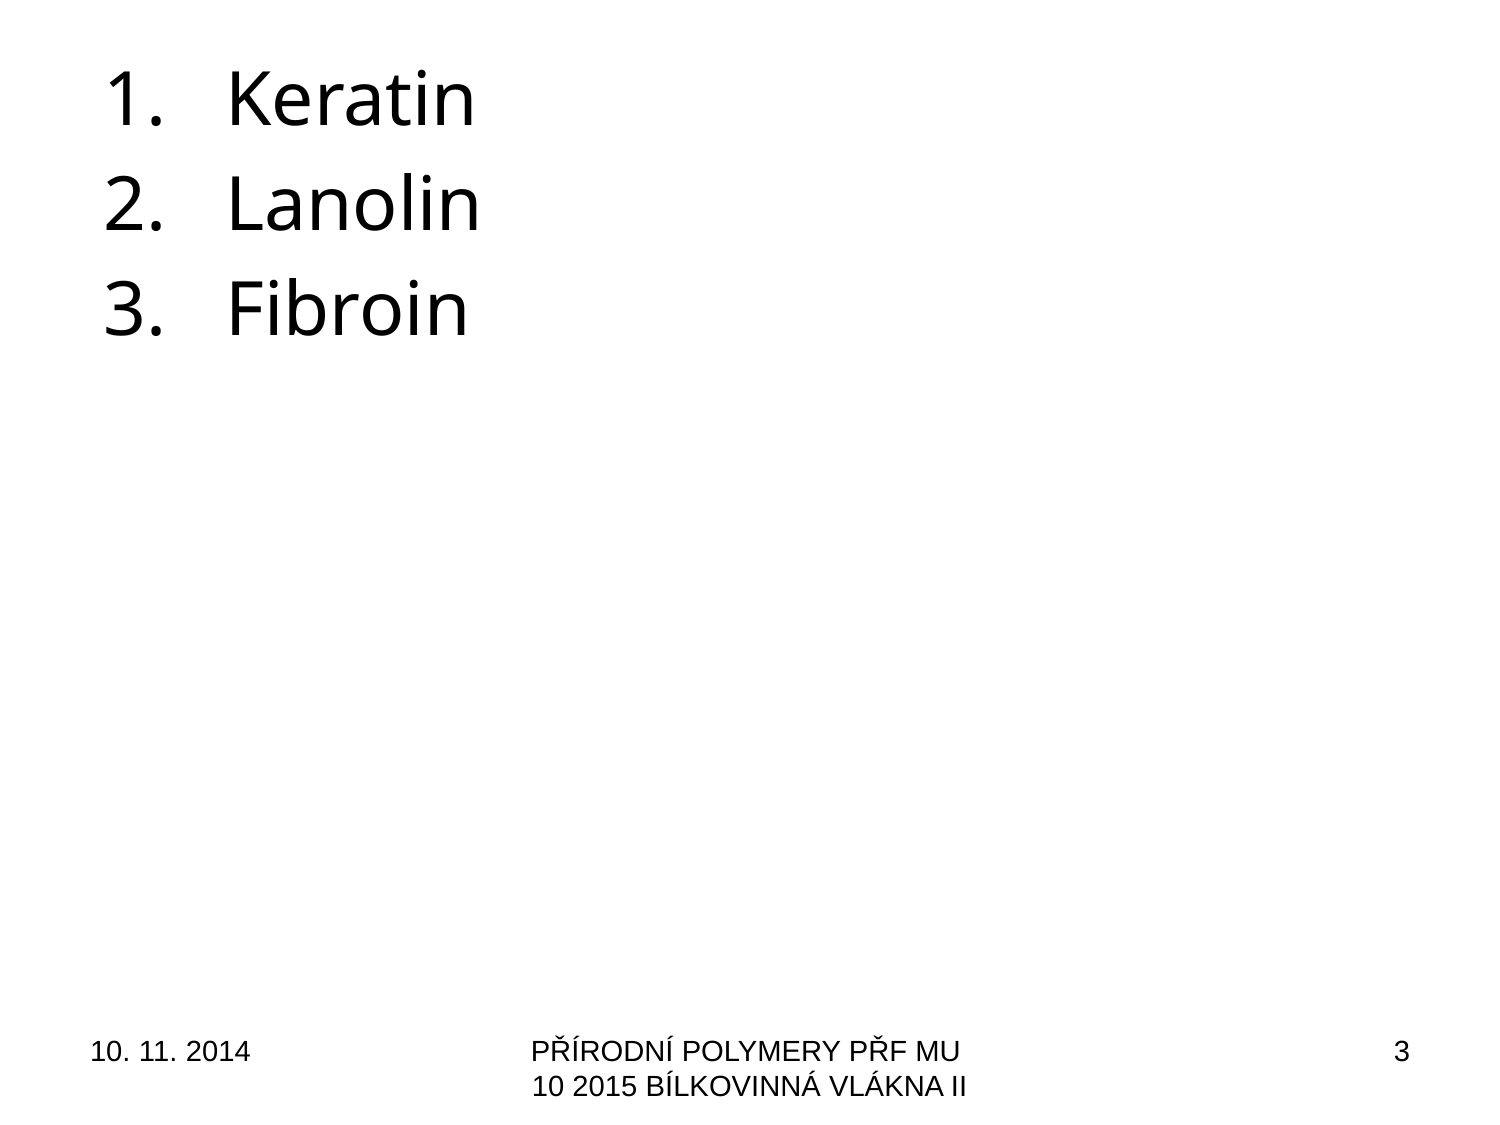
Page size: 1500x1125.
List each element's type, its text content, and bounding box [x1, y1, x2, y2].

slide_number 10. 11. 2014 [74, 1024, 426, 1103]
slide_number 3 [1074, 1024, 1426, 1103]
list Keratin Lanolin Fibroin [88, 42, 1439, 1024]
footer PŘÍRODNÍ POLYMERY PŘF MU 10 2015 BÍLKOVINNÁ VLÁKNA II [512, 1024, 988, 1103]
